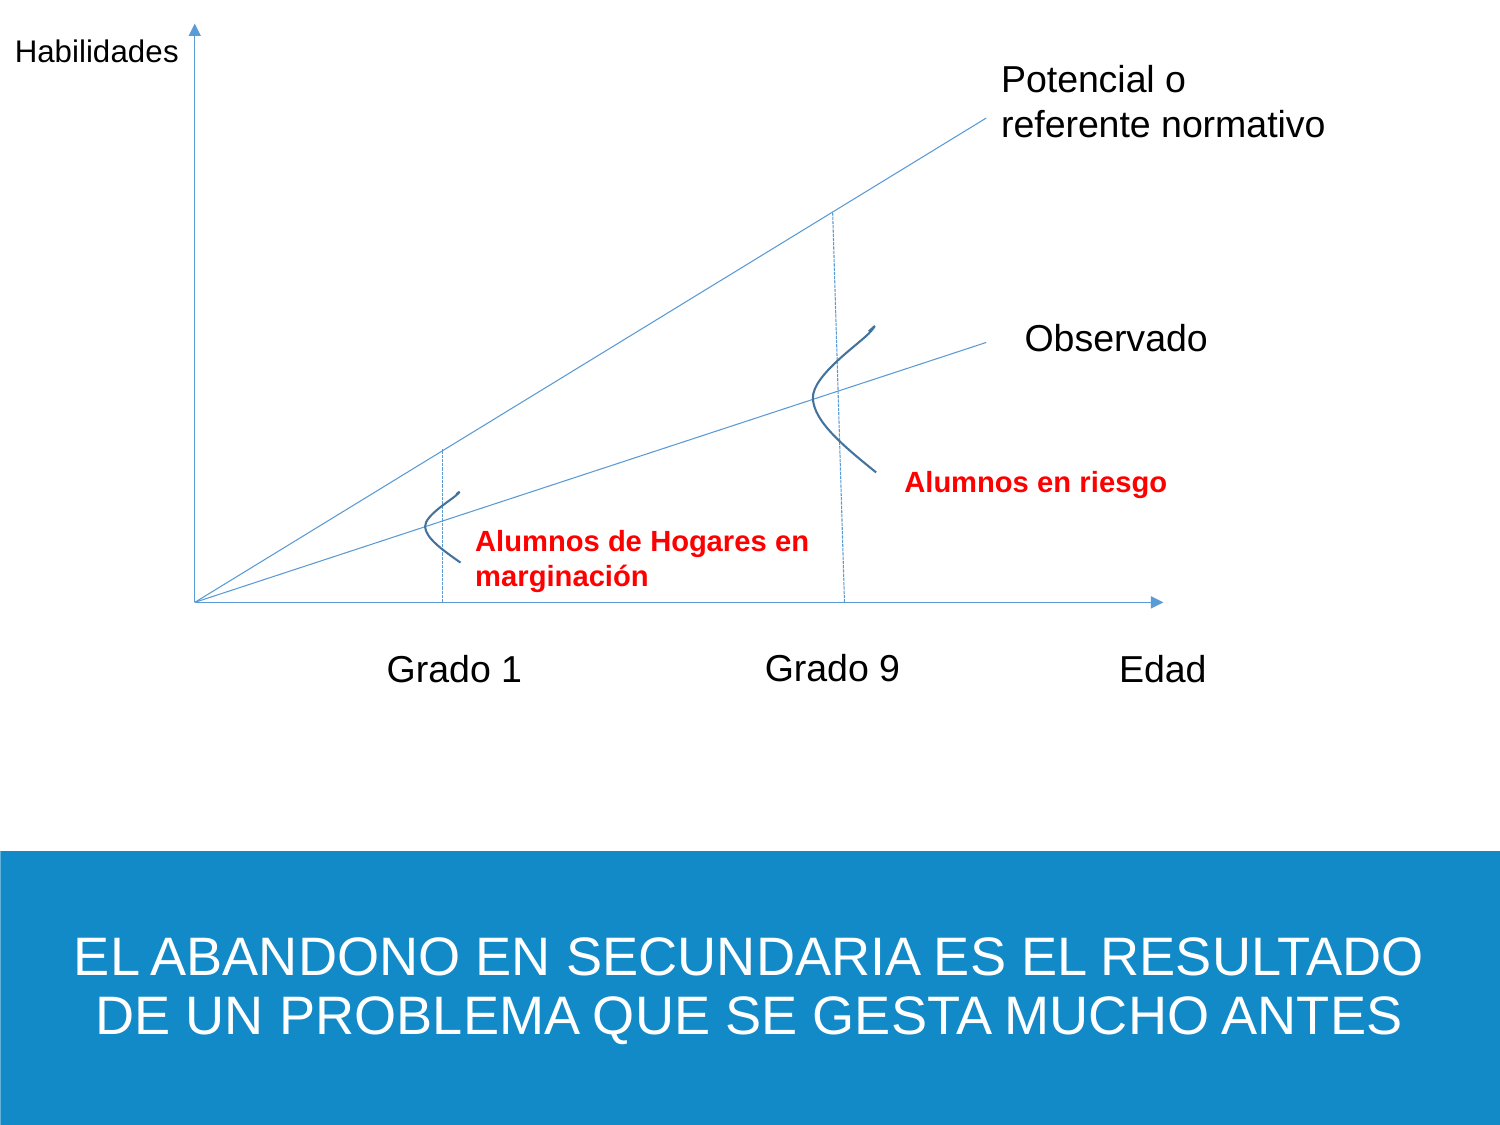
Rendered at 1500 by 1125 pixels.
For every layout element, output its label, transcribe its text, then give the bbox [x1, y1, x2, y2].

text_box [194, 118, 987, 342]
text_box [0, 851, 1500, 1125]
text_box Edad [1104, 637, 1388, 698]
text_box Grado 9 [749, 636, 951, 696]
text_box Grado 1 [371, 637, 550, 698]
text_box Alumnos en riesgo [987, 456, 1306, 506]
text_box Habilidades [0, 23, 194, 76]
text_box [845, 342, 987, 603]
text_box EL ABANDONO EN SECUNDARIA ES EL RESULTADO DE UN PROBLEMA QUE SE GESTA MUCHO ANTES [56, 921, 1444, 1054]
text_box Observado [1009, 307, 1282, 367]
text_box Potencial o referente normativo [986, 47, 1353, 152]
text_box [194, 342, 832, 603]
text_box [832, 212, 845, 603]
text_box Habilidades [195, 23, 207, 76]
